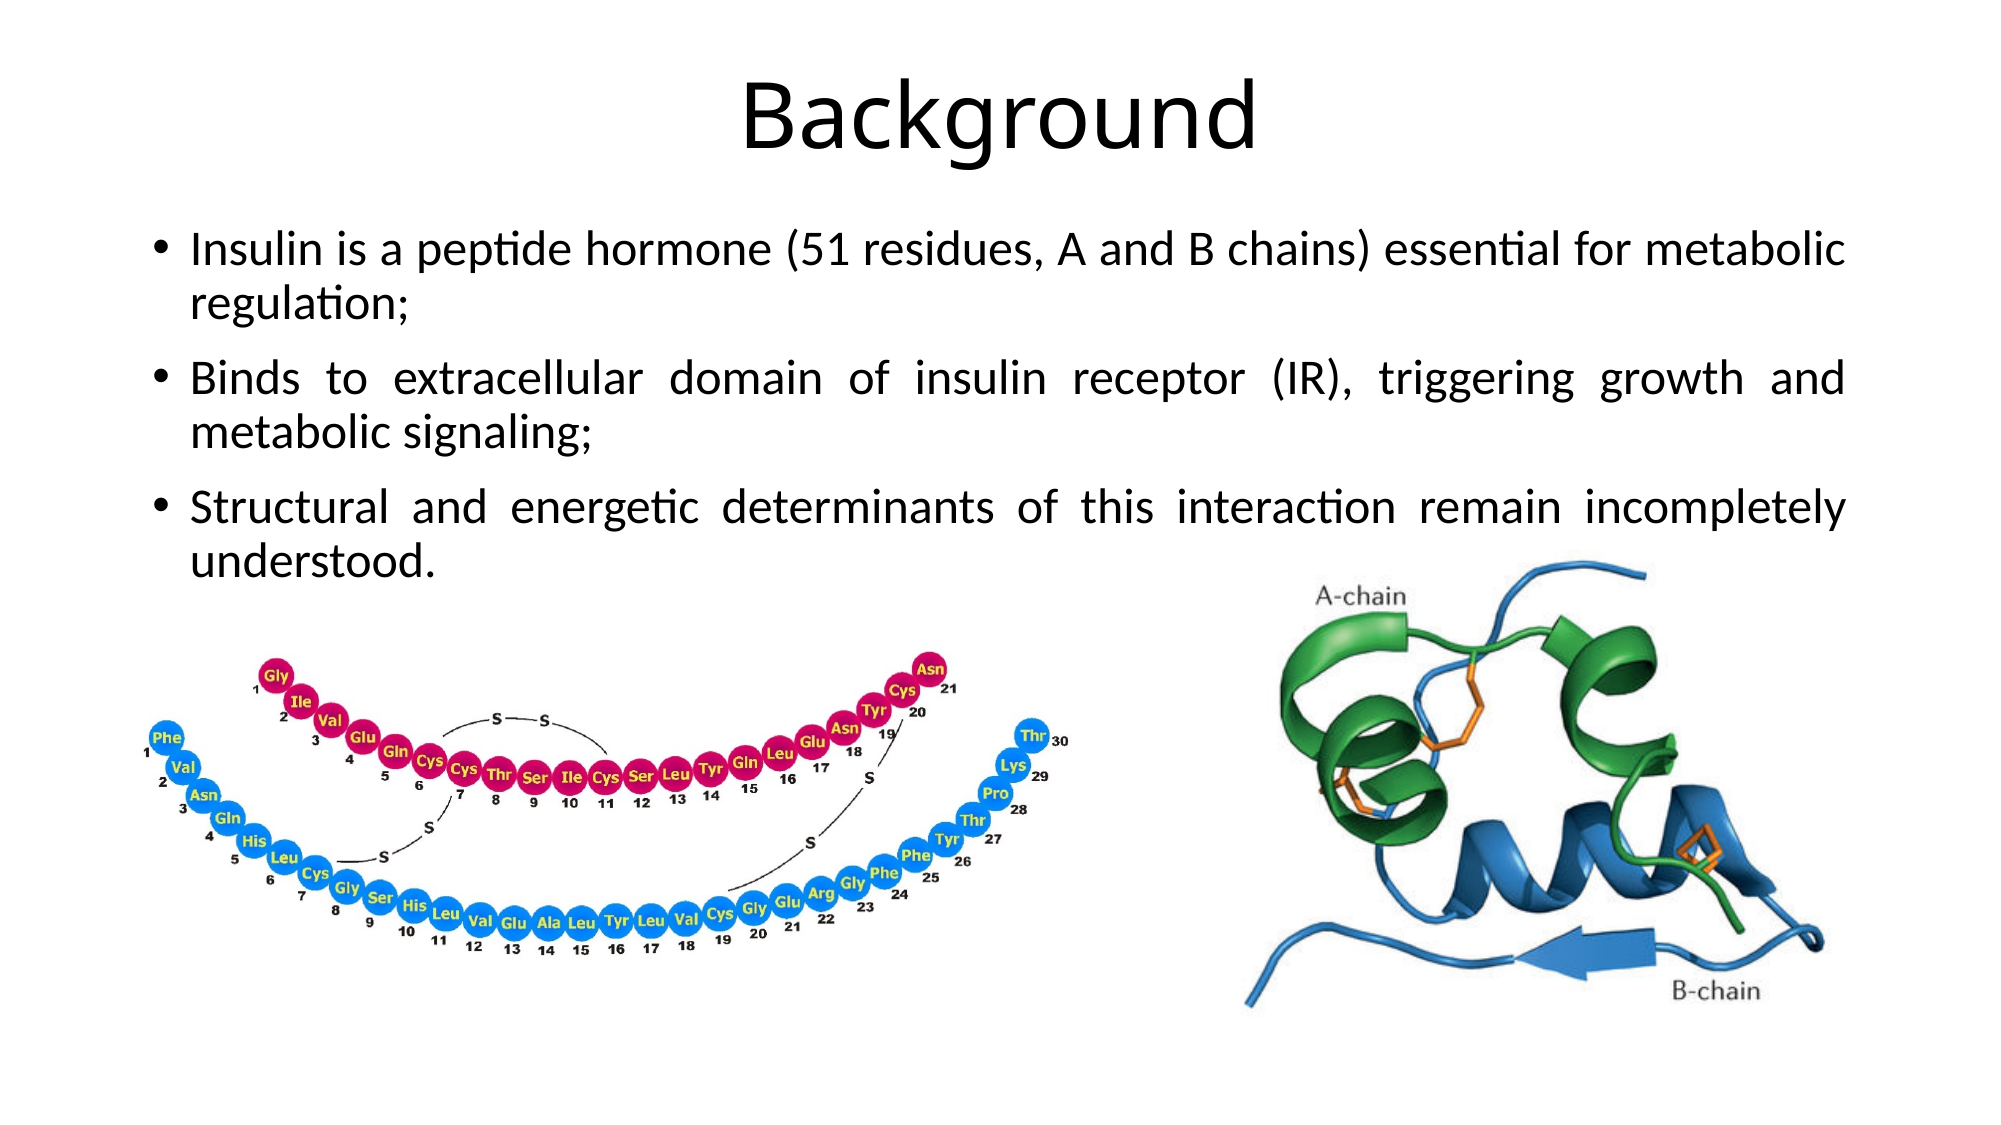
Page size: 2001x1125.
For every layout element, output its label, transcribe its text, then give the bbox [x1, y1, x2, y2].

title Background [137, 59, 1863, 178]
picture [1240, 537, 1832, 1078]
picture [137, 583, 1073, 978]
list Insulin is a peptide hormone (51 residues, A and B chains) essential for metabolic regulation; Binds to extracellular domain of insulin receptor (IR), triggering growth and metabolic signaling; Structural and energetic determinants of this interaction remain incompletely understood. [137, 215, 1863, 1014]
